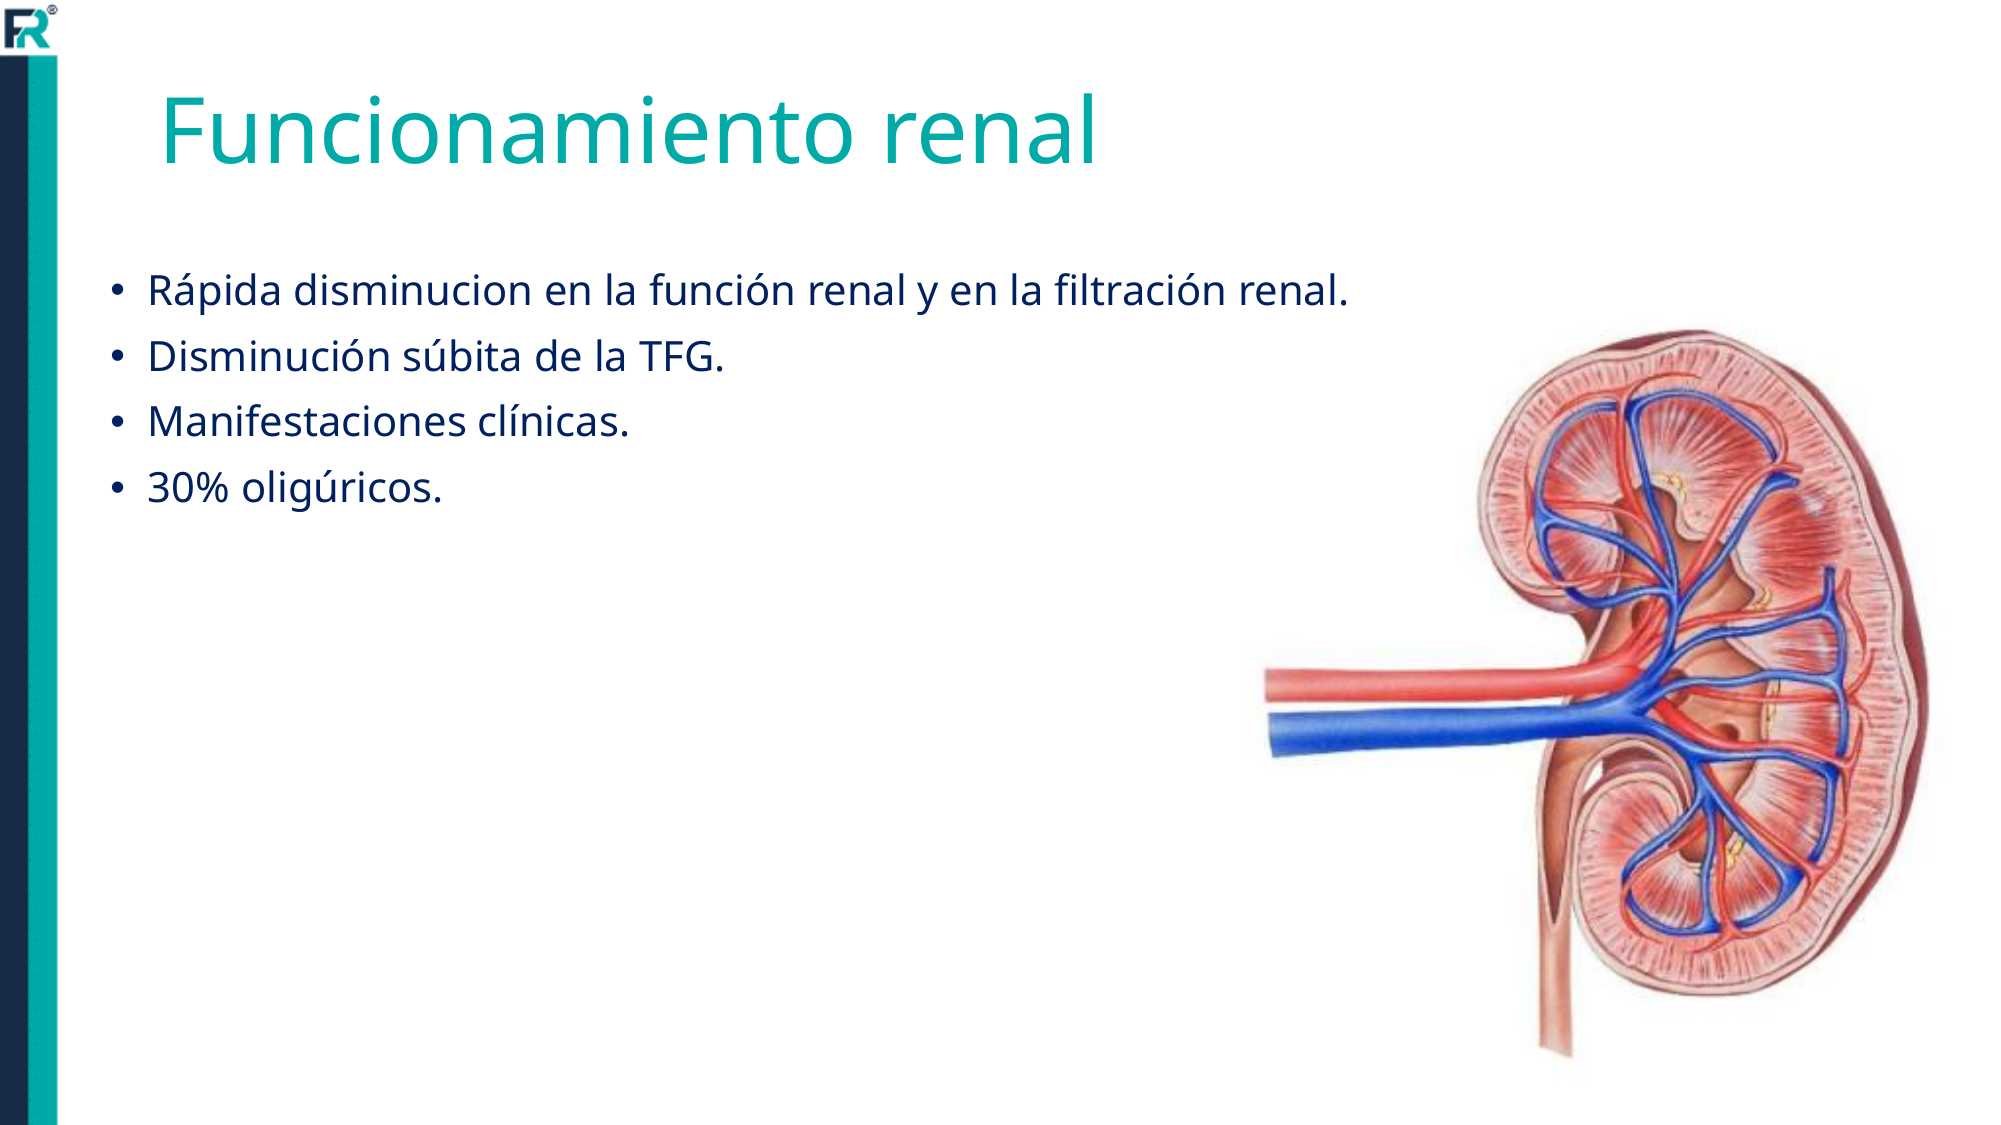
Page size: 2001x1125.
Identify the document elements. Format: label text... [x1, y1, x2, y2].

title Funcionamiento renal [81, 25, 1179, 243]
picture [0, 0, 2001, 1125]
list Rápida disminucion en la función renal y en la filtración renal. Disminución súbita de la TFG. Manifestaciones clínicas. 30% oligúricos. [95, 261, 1846, 605]
